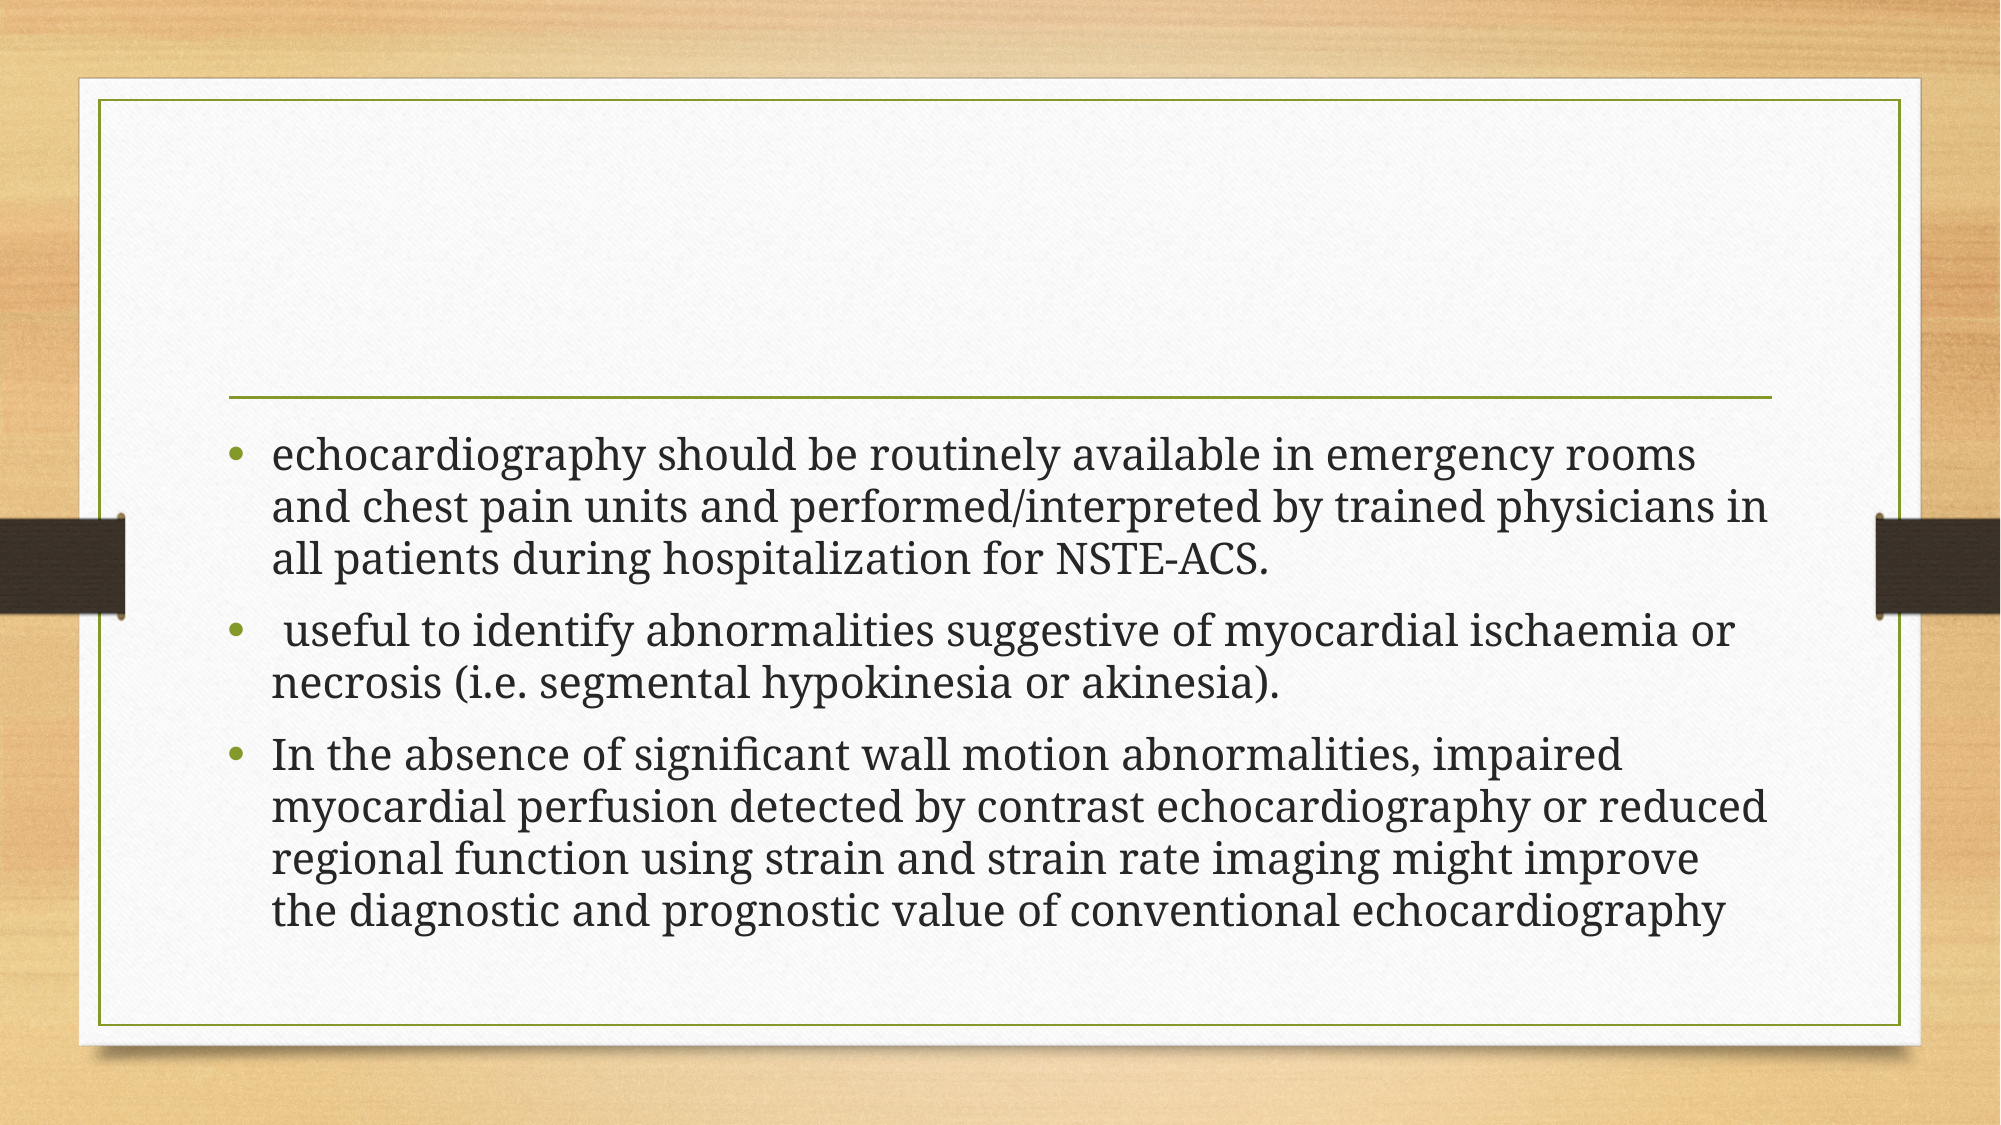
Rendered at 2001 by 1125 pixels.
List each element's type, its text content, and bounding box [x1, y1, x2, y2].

picture [0, 0, 2001, 1125]
list echocardiography should be routinely available in emergency rooms and chest pain units and performed/interpreted by trained physicians in all patients during hospitalization for NSTE-ACS. useful to identify abnormalities suggestive of myocardial ischaemia or necrosis (i.e. segmental hypokinesia or akinesia). In the absence of significant wall motion abnormalities, impaired myocardial perfusion detected by contrast echocardiography or reduced regional function using strain and strain rate imaging might improve the diagnostic and prognostic value of conventional echocardiography [212, 419, 1788, 964]
